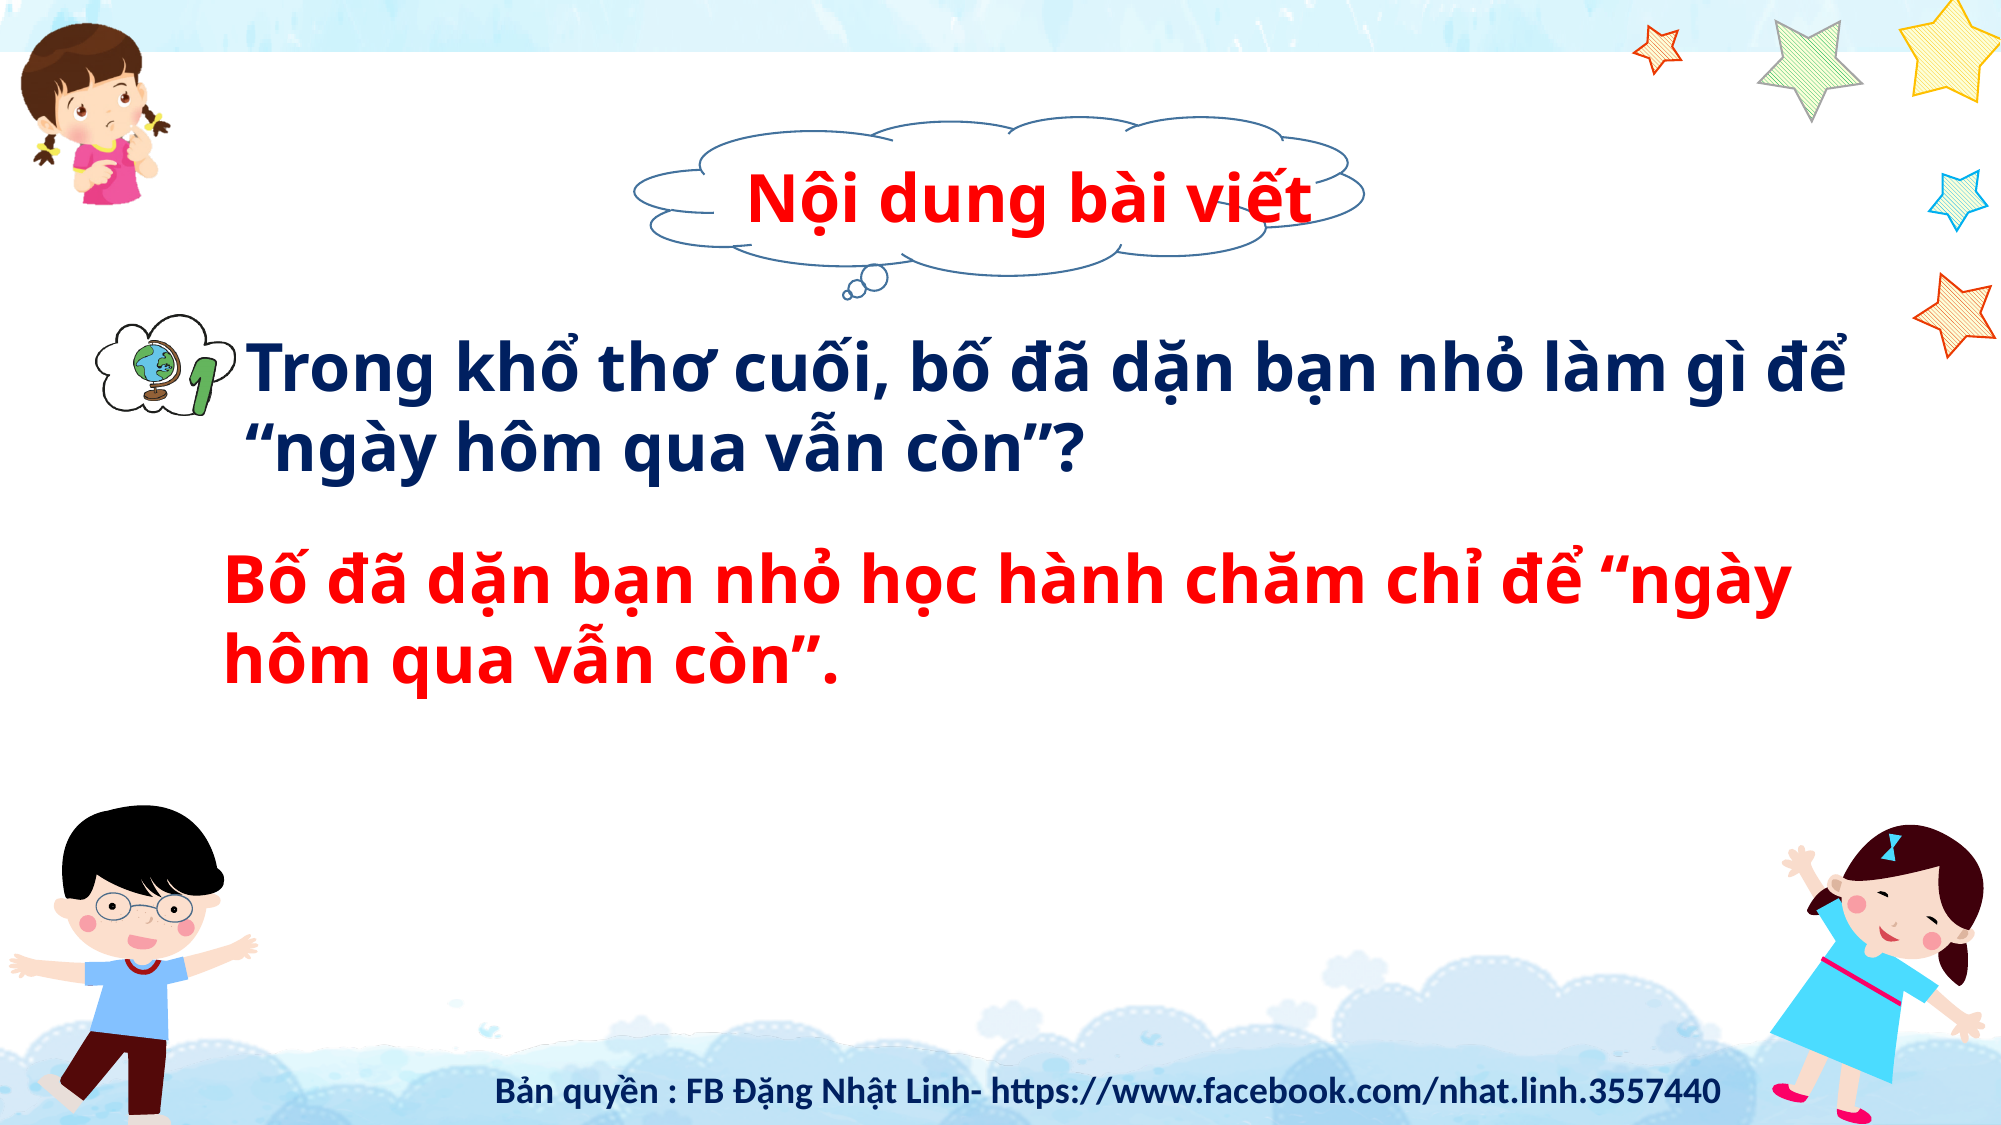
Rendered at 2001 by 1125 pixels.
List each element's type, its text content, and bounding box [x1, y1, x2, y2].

text_box [1911, 52, 1994, 104]
text_box Bố đã dặn bạn nhỏ học hành chăm chỉ để “ngày hôm qua vẫn còn”. [202, 526, 1924, 707]
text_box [94, 314, 236, 416]
text_box [1911, 271, 1997, 360]
picture [0, 0, 2001, 214]
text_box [634, 116, 1364, 276]
text_box Trong khổ thơ cuối, bố đã dặn bạn nhỏ làm gì để “ngày hôm qua vẫn còn”? [225, 314, 1894, 495]
picture [0, 805, 2001, 1125]
text_box [1631, 52, 1683, 76]
text_box [1927, 169, 1990, 233]
text_box [1756, 52, 1865, 124]
